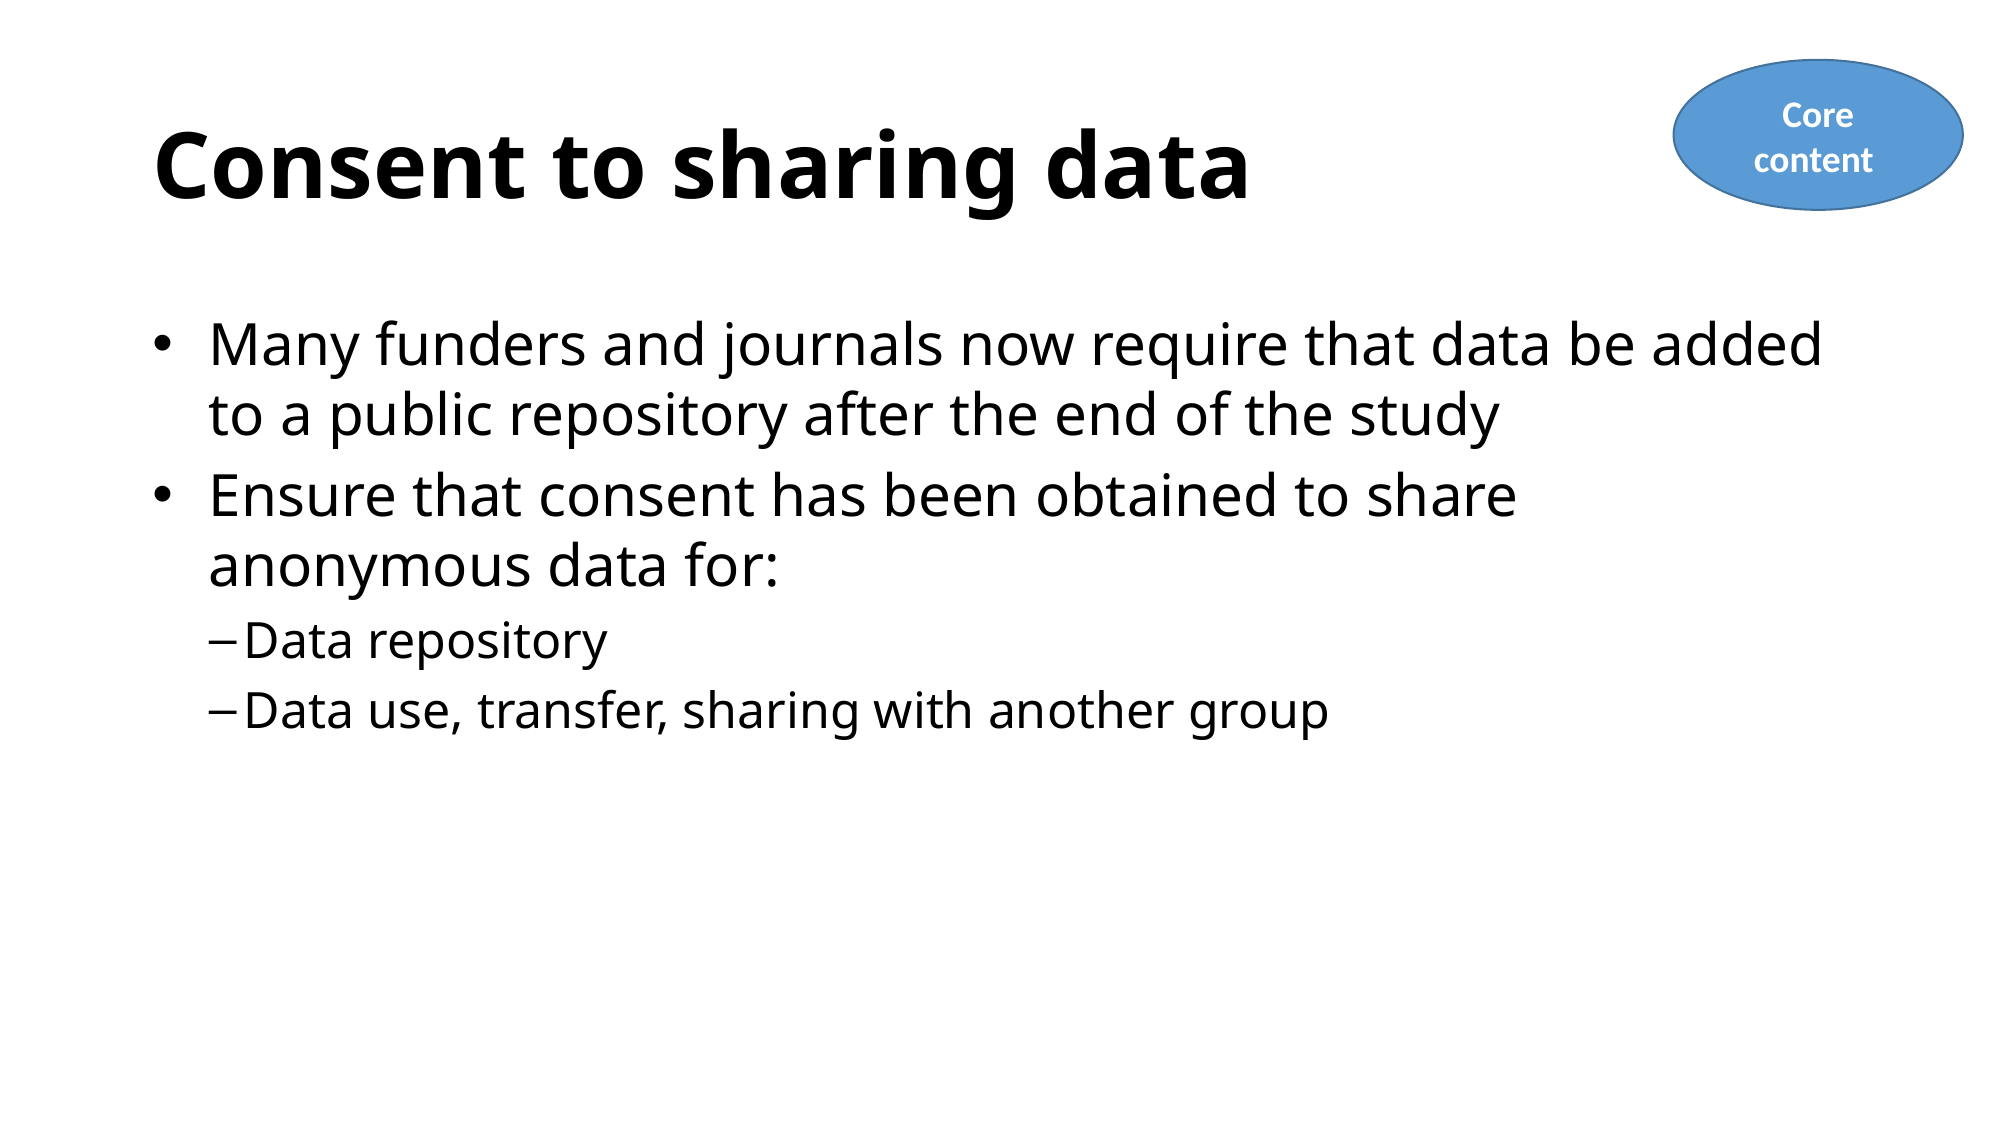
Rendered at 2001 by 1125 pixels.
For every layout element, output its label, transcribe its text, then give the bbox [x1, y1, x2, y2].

text_box Core content [1672, 58, 1964, 211]
title Consent to sharing data [137, 59, 1863, 278]
list Many funders and journals now require that data be added to a public repository after the end of the study Ensure that consent has been obtained to share anonymous data for: Data repository Data use, transfer, sharing with another group [137, 299, 1863, 1014]
